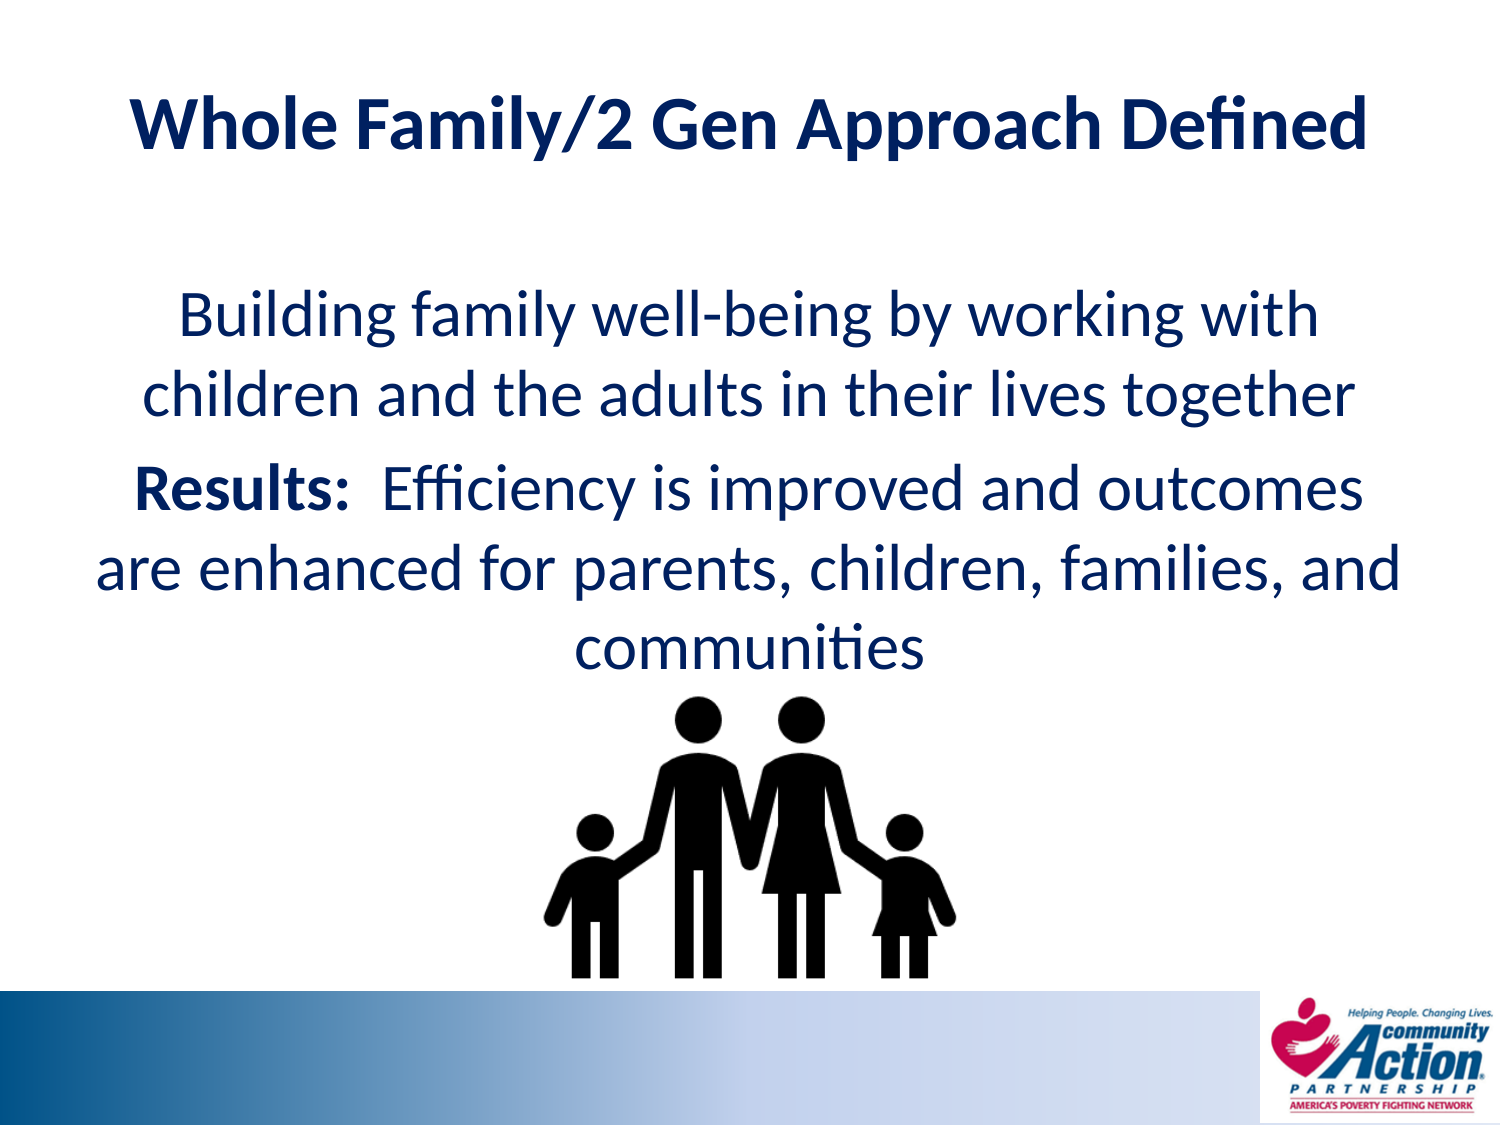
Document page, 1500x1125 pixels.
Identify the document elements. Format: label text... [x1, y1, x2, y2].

text_box Whole Family/2 Gen Approach Defined [74, 24, 1425, 213]
list Building family well-being by working with children and the adults in their lives together Results: Efficiency is improved and outcomes are enhanced for parents, children, families, and communities [75, 262, 1425, 1005]
picture [0, 612, 1500, 1125]
